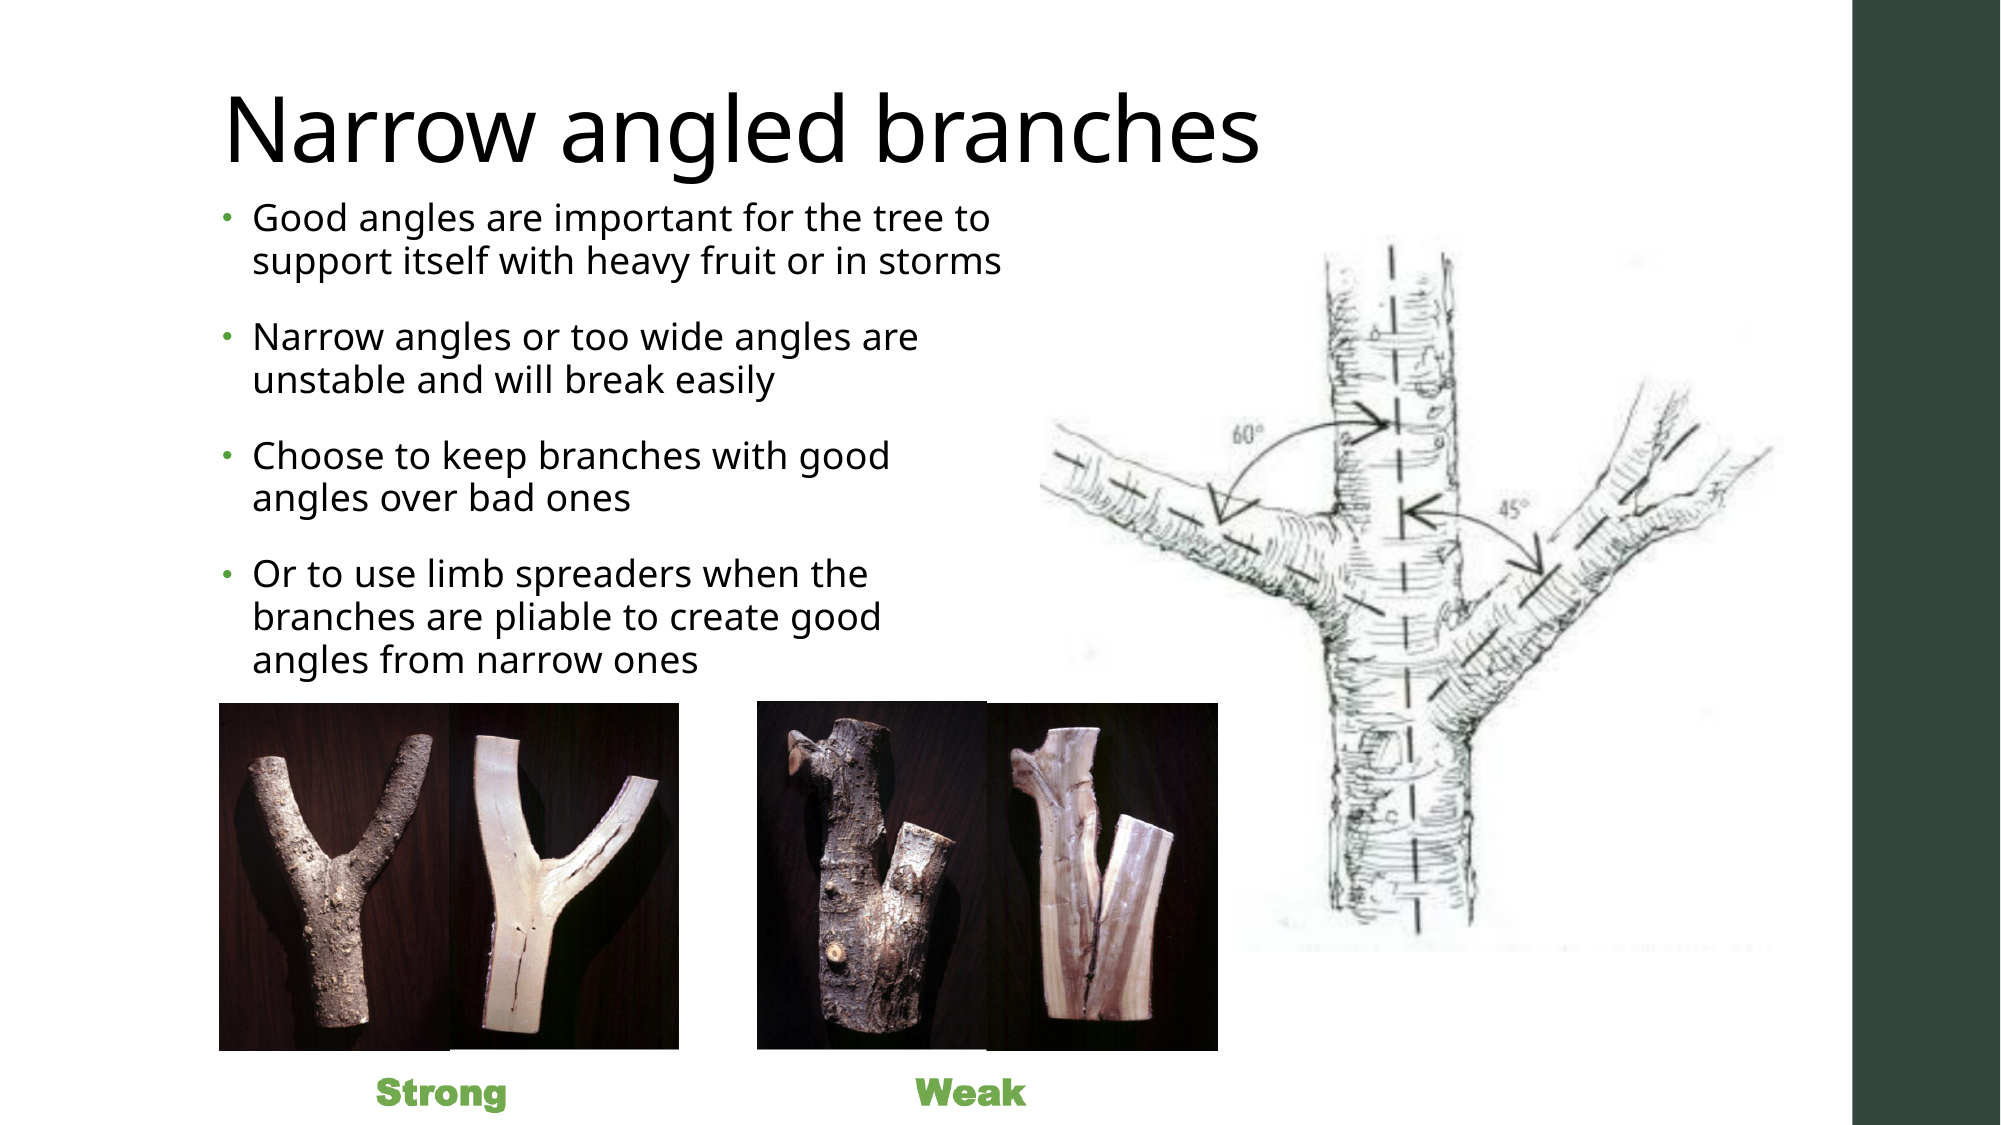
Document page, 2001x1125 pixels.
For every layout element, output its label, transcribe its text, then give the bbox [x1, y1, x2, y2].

title Narrow angled branches [206, 60, 1797, 190]
picture [205, 224, 1798, 1125]
list Good angles are important for the tree to support itself with heavy fruit or in storms Narrow angles or too wide angles are unstable and will break easily Choose to keep branches with good angles over bad ones Or to use limb spreaders when the branches are pliable to create good angles from narrow ones [206, 189, 1019, 687]
